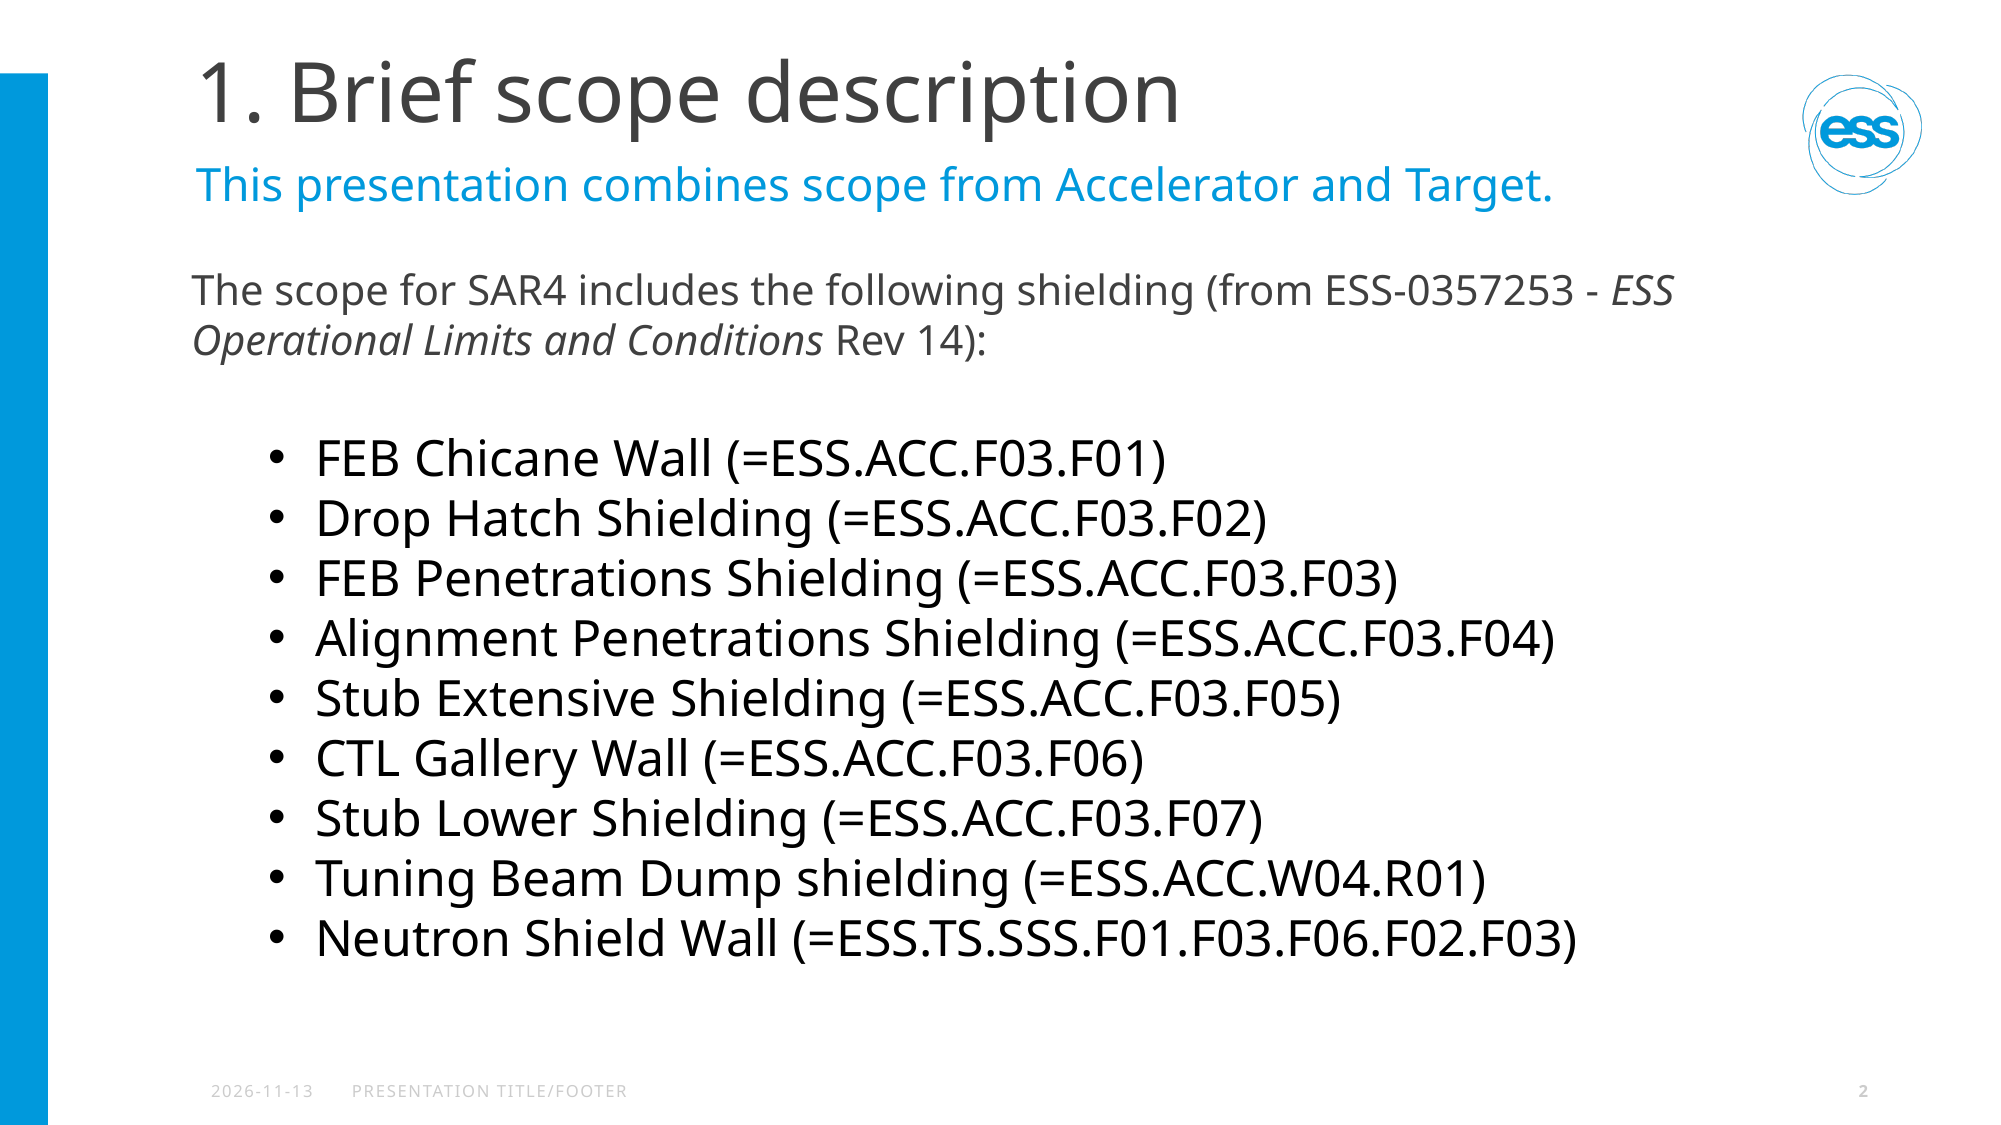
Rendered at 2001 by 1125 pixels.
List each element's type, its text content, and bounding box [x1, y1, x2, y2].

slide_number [196, 1062, 333, 1123]
title 1. Brief scope description [181, 43, 1717, 152]
slide_number 2 [1432, 1062, 1883, 1123]
footer PRESENTATION TITLE/FOOTER [336, 1062, 1046, 1123]
list The scope for SAR4 includes the following shielding (from ESS-0357253 - ESS Operational Limits and Conditions Rev 14): [179, 256, 1850, 397]
text_box FEB Chicane Wall (=ESS.ACC.F03.F01) Drop Hatch Shielding (=ESS.ACC.F03.F02) FEB Penetrations Shielding (=ESS.ACC.F03.F03) Alignment Penetrations Shielding (=ESS.ACC.F03.F04) Stub Extensive Shielding (=ESS.ACC.F03.F05) CTL Gallery Wall (=ESS.ACC.F03.F06) Stub Lower Shielding (=ESS.ACC.F03.F07) Tuning Beam Dump shielding (=ESS.ACC.W04.R01) Neutron Shield Wall (=ESS.TS.SSS.F01.F03.F06.F02.F03) [253, 418, 1747, 974]
list This presentation combines scope from Accelerator and Target. [181, 152, 1717, 236]
